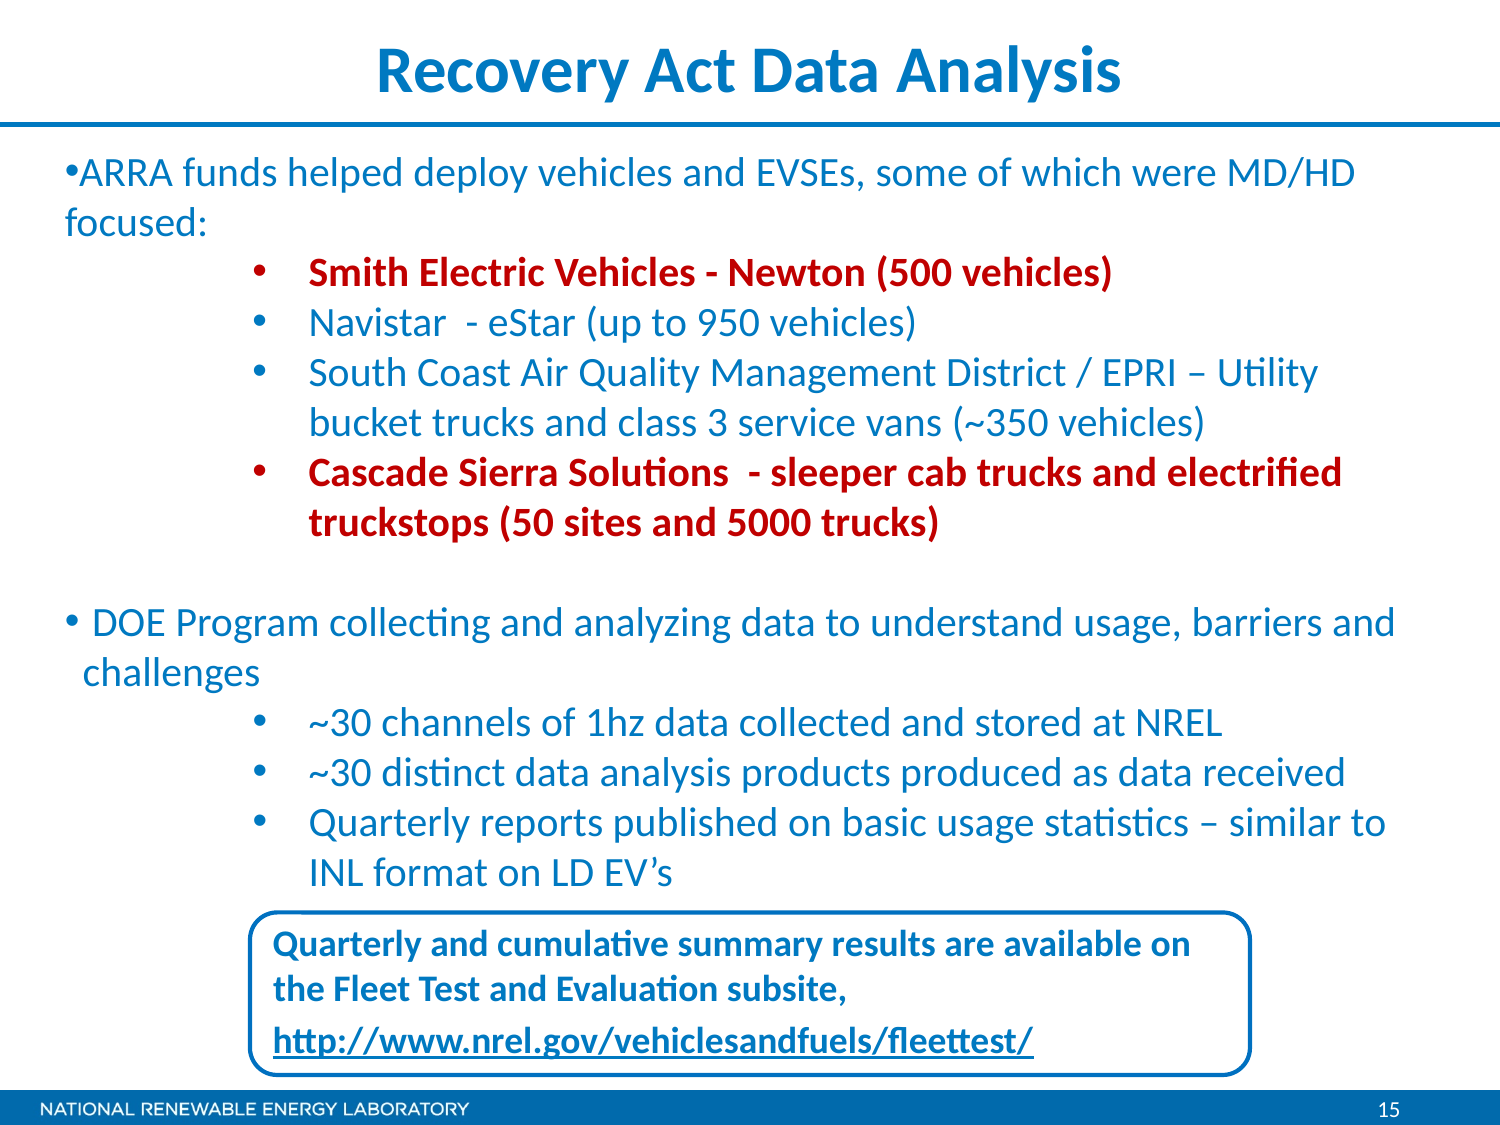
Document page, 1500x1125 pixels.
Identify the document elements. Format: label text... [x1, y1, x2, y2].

title Recovery Act Data Analysis [24, 20, 1475, 113]
picture [0, 1090, 1500, 1125]
text_box ARRA funds helped deploy vehicles and EVSEs, some of which were MD/HD focused: Smith Electric Vehicles - Newton (500 vehicles) Navistar - eStar (up to 950 vehicles) South Coast Air Quality Management District / EPRI – Utility bucket trucks and class 3 service vans (~350 vehicles) Cascade Sierra Solutions - sleeper cab trucks and electrified truckstops (50 sites and 5000 trucks) DOE Program collecting and analyzing data to understand usage, barriers and challenges ~30 channels of 1hz data collected and stored at NREL ~30 distinct data analysis products produced as data received Quarterly reports published on basic usage statistics – similar to INL format on LD EV’s [49, 137, 1413, 903]
text_box Quarterly and cumulative summary results are available on the Fleet Test and Evaluation subsite, http://www.nrel.gov/vehiclesandfuels/fleettest/ [247, 910, 1253, 1078]
text_box [99, 903, 1313, 1013]
